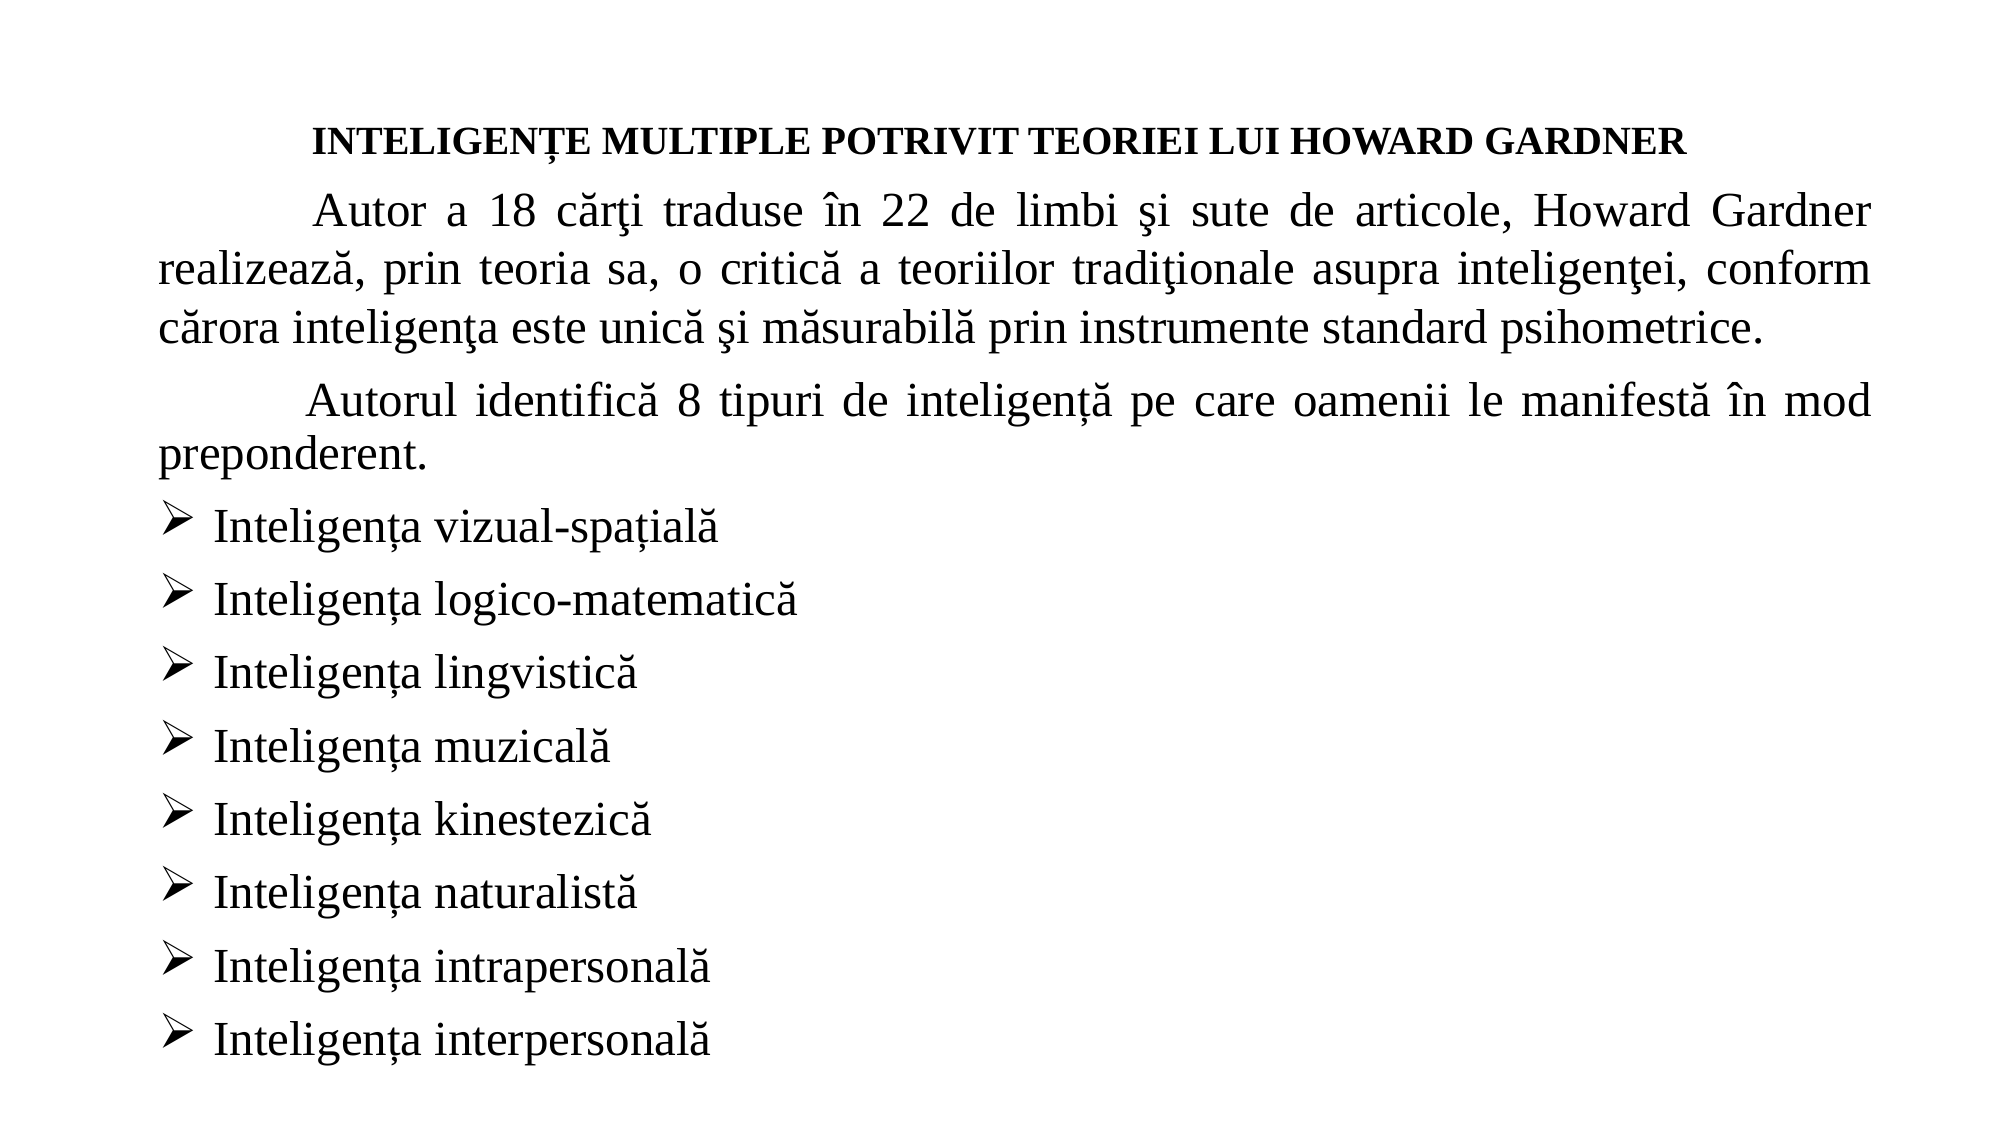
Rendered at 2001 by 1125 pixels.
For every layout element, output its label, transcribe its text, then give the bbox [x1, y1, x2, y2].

title INTELIGENȚE MULTIPLE POTRIVIT TEORIEI LUI HOWARD GARDNER [249, 88, 1750, 169]
subtitle Autor a 18 cărţi traduse în 22 de limbi şi sute de articole, Howard Gardner realizează, prin teoria sa, o critică a teoriilor tradiţionale asupra inteligenţei, conform cărora inteligenţa este unică şi măsurabilă prin instrumente standard psihometrice. Autorul identifică 8 tipuri de inteligență pe care oamenii le manifestă în mod preponderent. Inteligența vizual-spațială Inteligența logico-matematică Inteligența lingvistică Inteligența muzicală Inteligența kinestezică Inteligența naturalistă Inteligența intrapersonală Inteligența interpersonală [143, 169, 1888, 1076]
